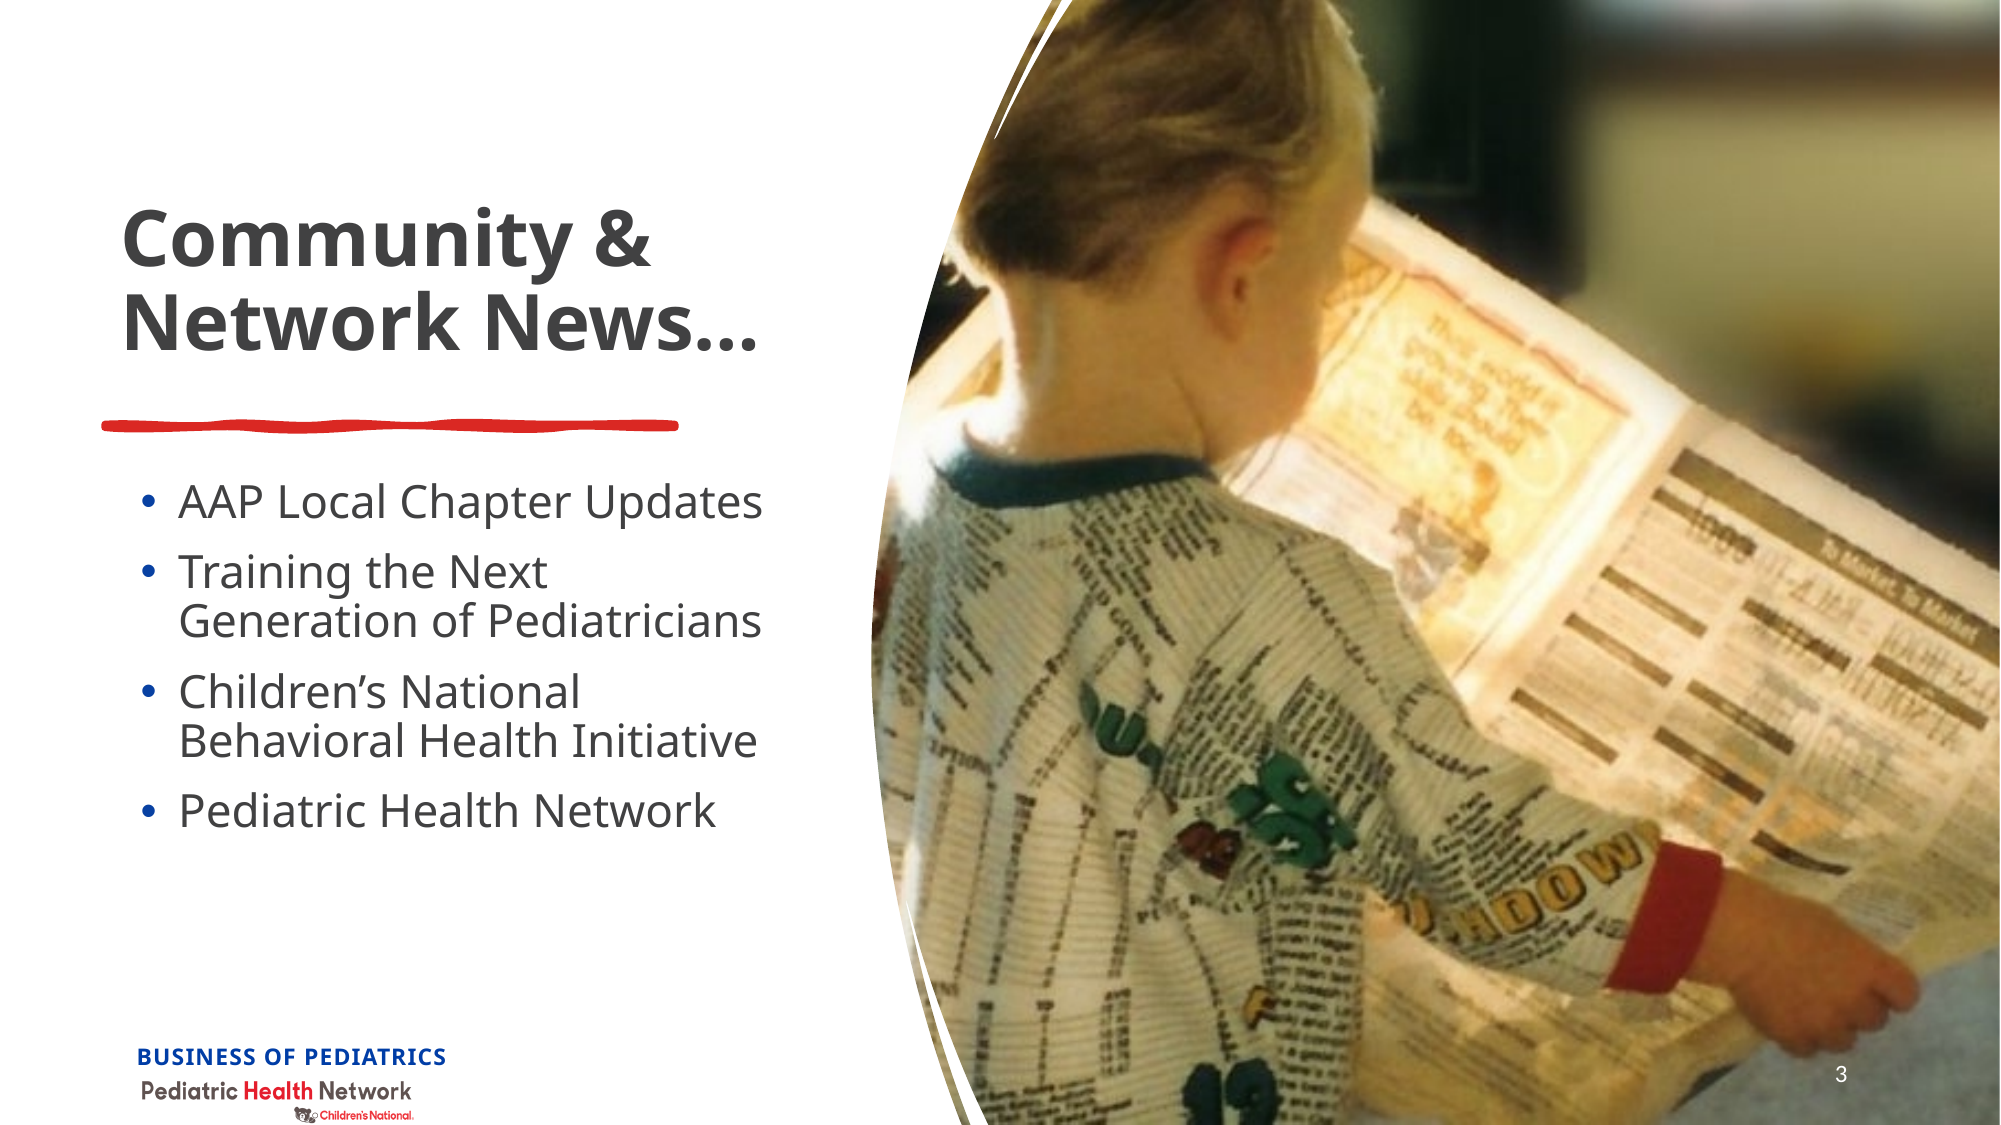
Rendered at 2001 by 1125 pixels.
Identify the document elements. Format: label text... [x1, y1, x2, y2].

picture [871, 0, 2000, 1125]
text_box [0, 0, 871, 1125]
text_box [103, 421, 676, 431]
list AAP Local Chapter Updates Training the Next Generation of Pediatricians Children’s National Behavioral Health Initiative Pediatric Health Network [105, 471, 802, 1016]
text_box BUSINESS OF PEDIATRICS [121, 1035, 833, 1078]
picture [135, 1073, 418, 1125]
title Community & Network News… [105, 53, 822, 375]
